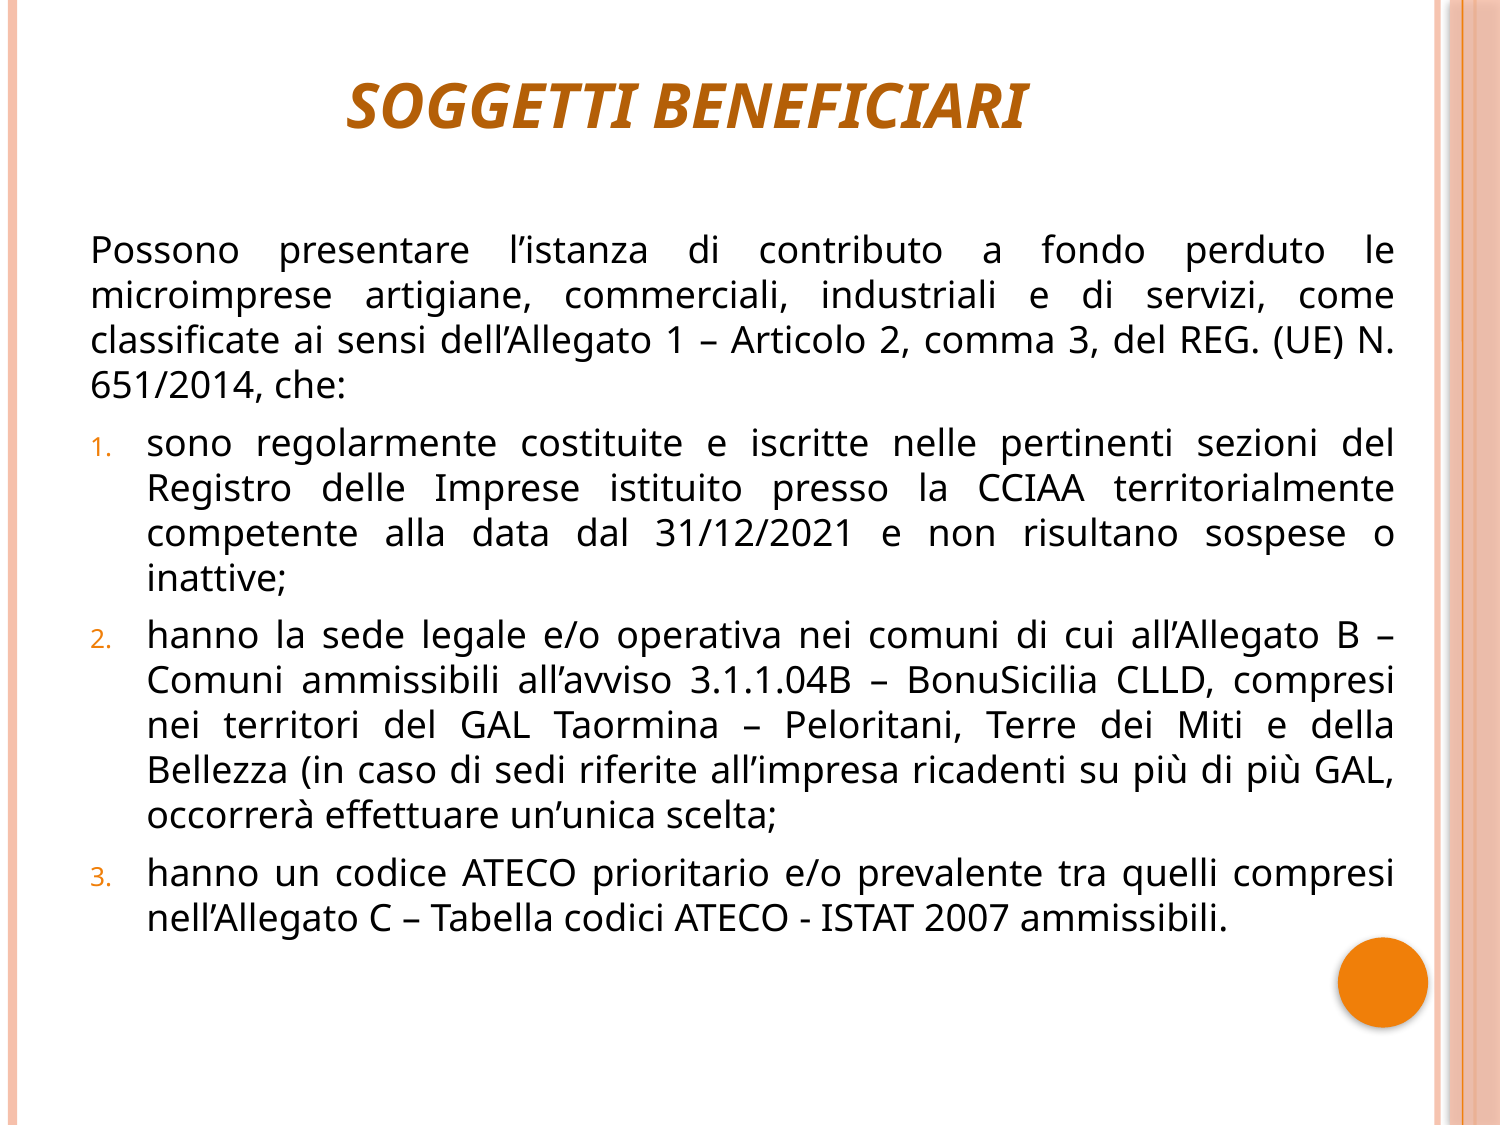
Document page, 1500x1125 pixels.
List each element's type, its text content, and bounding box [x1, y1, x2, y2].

title Soggetti beneficiari [75, 45, 1300, 149]
list Possono presentare l’istanza di contributo a fondo perduto le microimprese artigiane, commerciali, industriali e di servizi, come classificate ai sensi dell’Allegato 1 – Articolo 2, comma 3, del REG. (UE) N. 651/2014, che: sono regolarmente costituite e iscritte nelle pertinenti sezioni del Registro delle Imprese istituito presso la CCIAA territorialmente competente alla data dal 31/12/2021 e non risultano sospese o inattive; hanno la sede legale e/o operativa nei comuni di cui all’Allegato B – Comuni ammissibili all’avviso 3.1.1.04B – BonuSicilia CLLD, compresi nei territori del GAL Taormina – Peloritani, Terre dei Miti e della Bellezza (in caso di sedi riferite all’impresa ricadenti su più di più GAL, occorrerà effettuare un’unica scelta; hanno un codice ATECO prioritario e/o prevalente tra quelli compresi nell’Allegato C – Tabella codici ATECO - ISTAT 2007 ammissibili. [75, 218, 1412, 1062]
